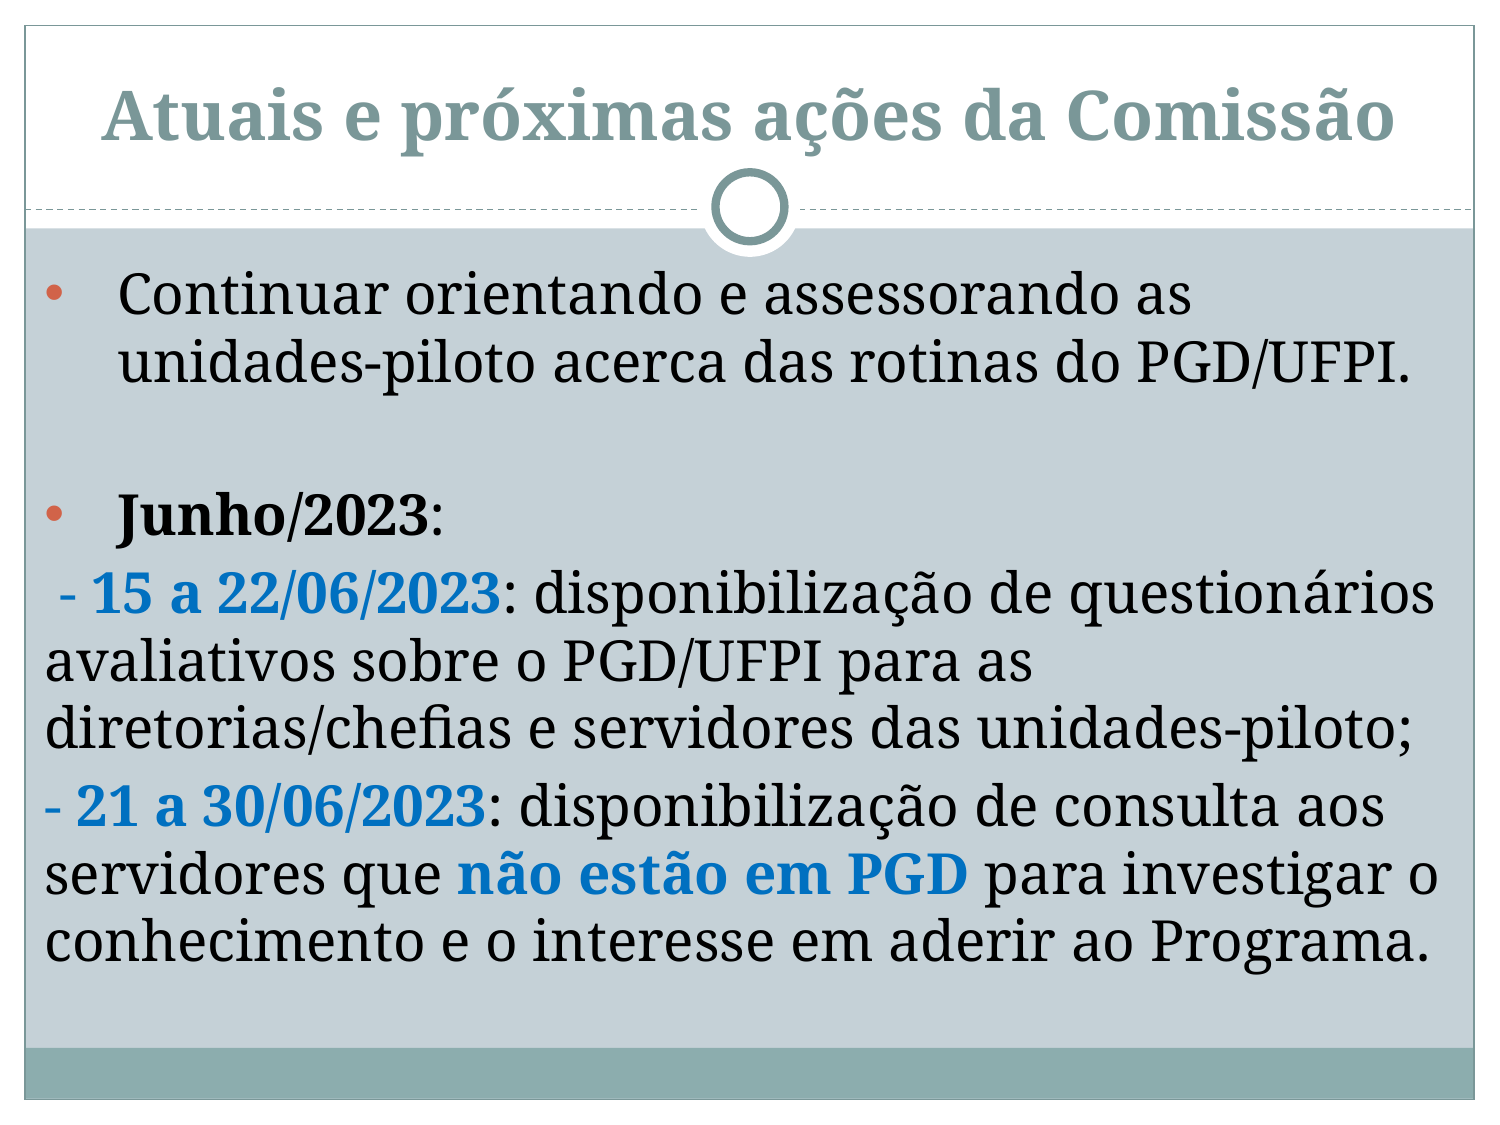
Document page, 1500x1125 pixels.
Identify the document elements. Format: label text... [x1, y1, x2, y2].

title Atuais e próximas ações da Comissão [49, 37, 1450, 162]
list Continuar orientando e assessorando as unidades-piloto acerca das rotinas do PGD/UFPI. Junho/2023: - 15 a 22/06/2023: disponibilização de questionários avaliativos sobre o PGD/UFPI para as diretorias/chefias e servidores das unidades-piloto; - 21 a 30/06/2023: disponibilização de consulta aos servidores que não estão em PGD para investigar o conhecimento e o interesse em aderir ao Programa. [29, 250, 1471, 1047]
